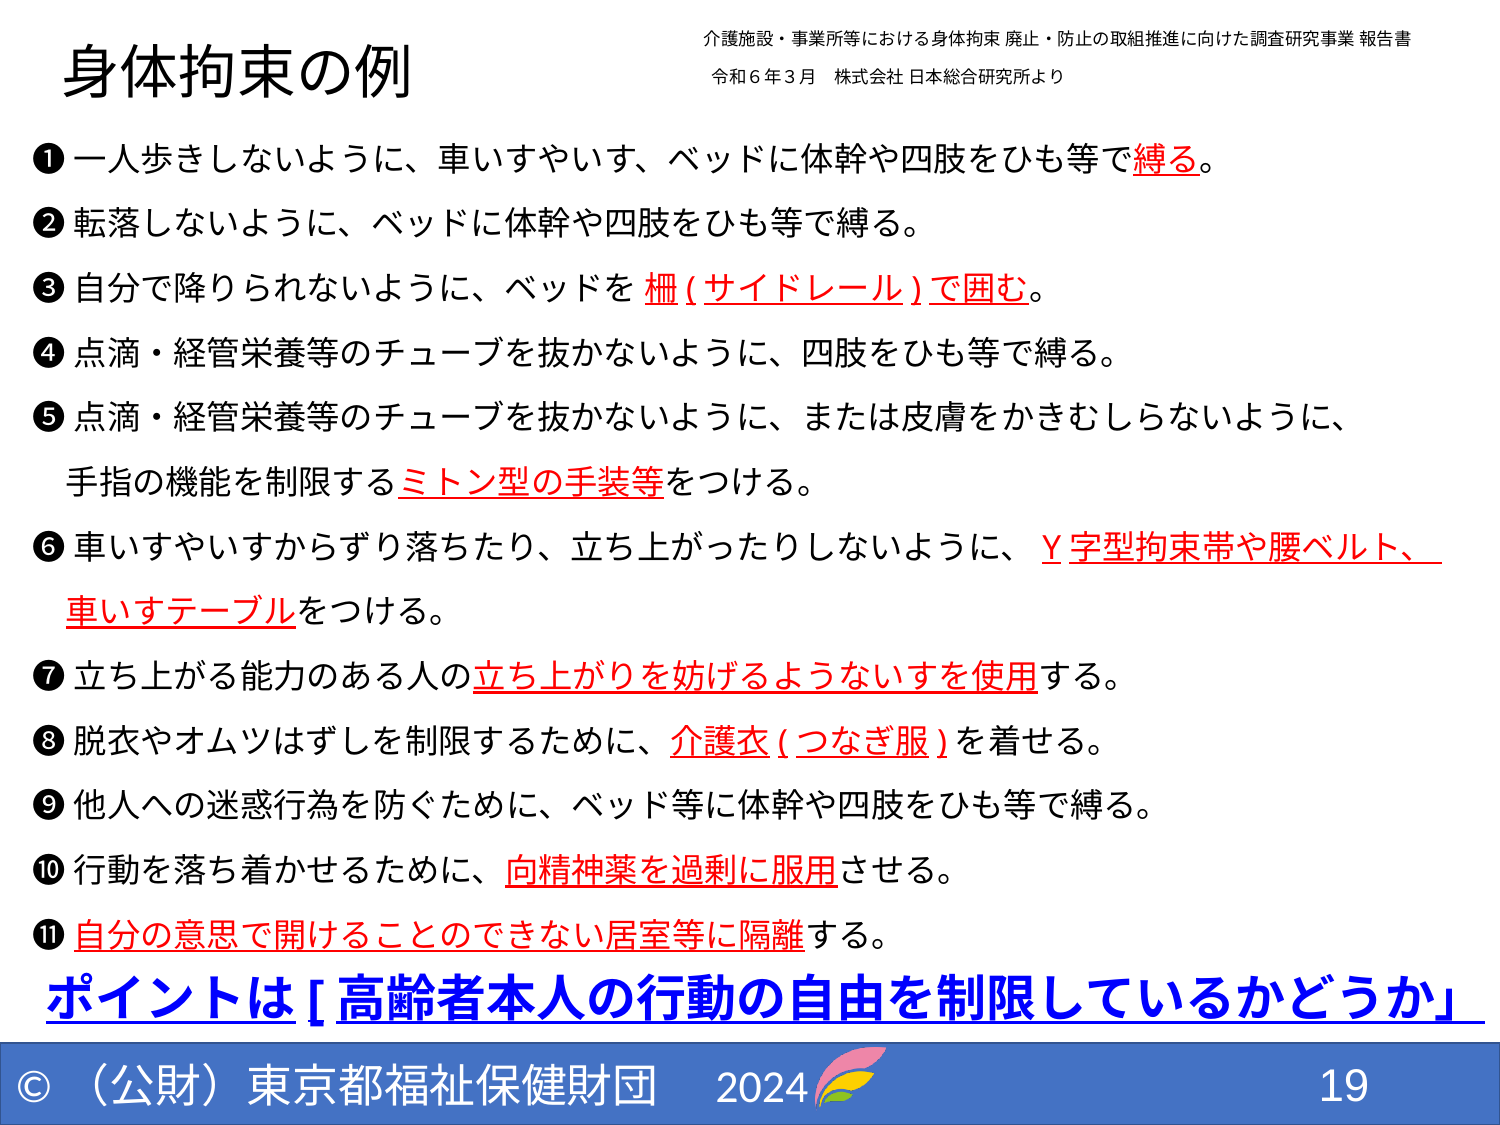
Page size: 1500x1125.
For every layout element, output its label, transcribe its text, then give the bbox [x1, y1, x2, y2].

title 身体拘束の例 [46, 35, 744, 115]
picture [809, 1042, 890, 1114]
list ❶一人歩きしないように、車いすやいす、ベッドに体幹や四肢をひも等で縛る。 ❷転落しないように、ベッドに体幹や四肢をひも等で縛る。 ❸自分で降りられないように、ベッドを 柵(サイドレール)で囲む。 ❹点滴・経管栄養等のチューブを抜かないように、四肢をひも等で縛る。 ❺点滴・経管栄養等のチューブを抜かないように、または皮膚をかきむしらないように、 手指の機能を制限するミトン型の手装等をつける。 ❻車いすやいすからずり落ちたり、立ち上がったりしないように、Y字型拘束帯や腰ベルト、 車いすテーブルをつける。 ❼立ち上がる能力のある人の立ち上がりを妨げるようないすを使用する。 ❽脱衣やオムツはずしを制限するために、介護衣(つなぎ服)を着せる。 ❾他人への迷惑行為を防ぐために、ベッド等に体幹や四肢をひも等で縛る。 ❿行動を落ち着かせるために、向精神薬を過剰に服用させる。 ⓫自分の意思で開けることのできない居室等に隔離する。 [17, 126, 1487, 973]
text_box 介護施設・事業所等における身体拘束 廃止・防止の取組推進に向けた調査研究事業 報告書 令和６年３月 株式会社 日本総合研究所より [689, 22, 1487, 96]
text_box ポイントは[高齢者本人の行動の自由を制限しているかどうか」 [31, 959, 1500, 1034]
